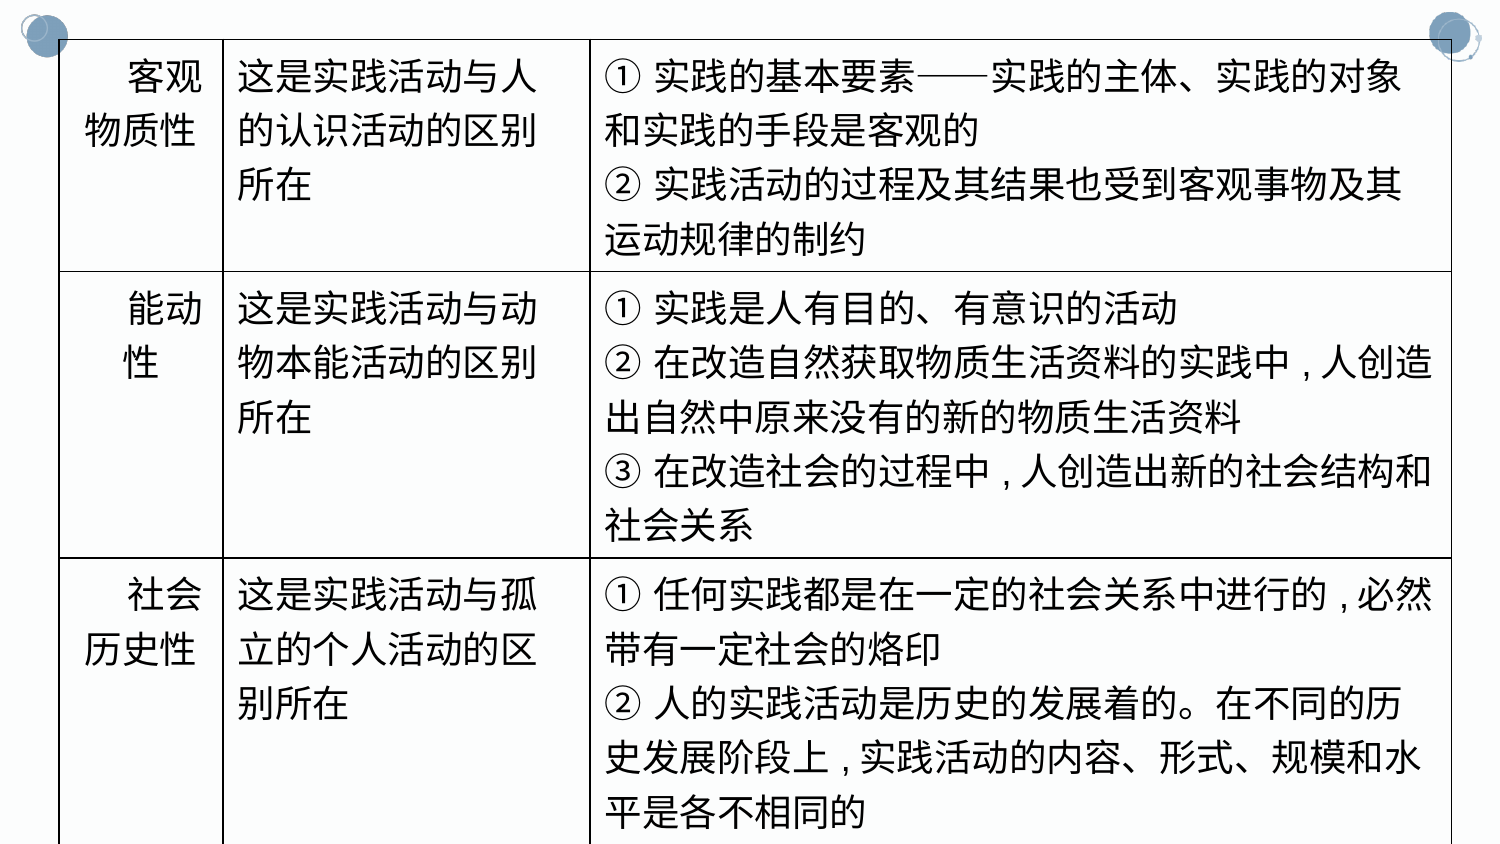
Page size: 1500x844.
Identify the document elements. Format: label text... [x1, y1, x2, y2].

picture [1411, 0, 1500, 73]
table_header ①实践的基本要素——实践的主体、实践的对象和实践的手段是客观的 ②实践活动的过程及其结果也受到客观事物及其运动规律的制约 [591, 40, 1451, 271]
table_cell 能动性 [60, 272, 222, 557]
table_cell ①任何实践都是在一定的社会关系中进行的,必然带有一定社会的烙印 ②人的实践活动是历史的发展着的。在不同的历史发展阶段上,实践活动的内容、形式、规模和水平是各不相同的 [591, 559, 1451, 844]
picture [0, 0, 89, 73]
table_cell 这是实践活动与动物本能活动的区别所在 [224, 272, 589, 557]
table_cell 社会历史性 [60, 559, 222, 844]
table_header 客观物质性 [60, 40, 222, 271]
table_header 这是实践活动与人的认识活动的区别所在 [224, 40, 589, 271]
table_cell 这是实践活动与孤立的个人活动的区别所在 [224, 559, 589, 844]
table_cell ①实践是人有目的、有意识的活动 ②在改造自然获取物质生活资料的实践中,人创造出自然中原来没有的新的物质生活资料 ③在改造社会的过程中,人创造出新的社会结构和社会关系 [591, 272, 1451, 557]
